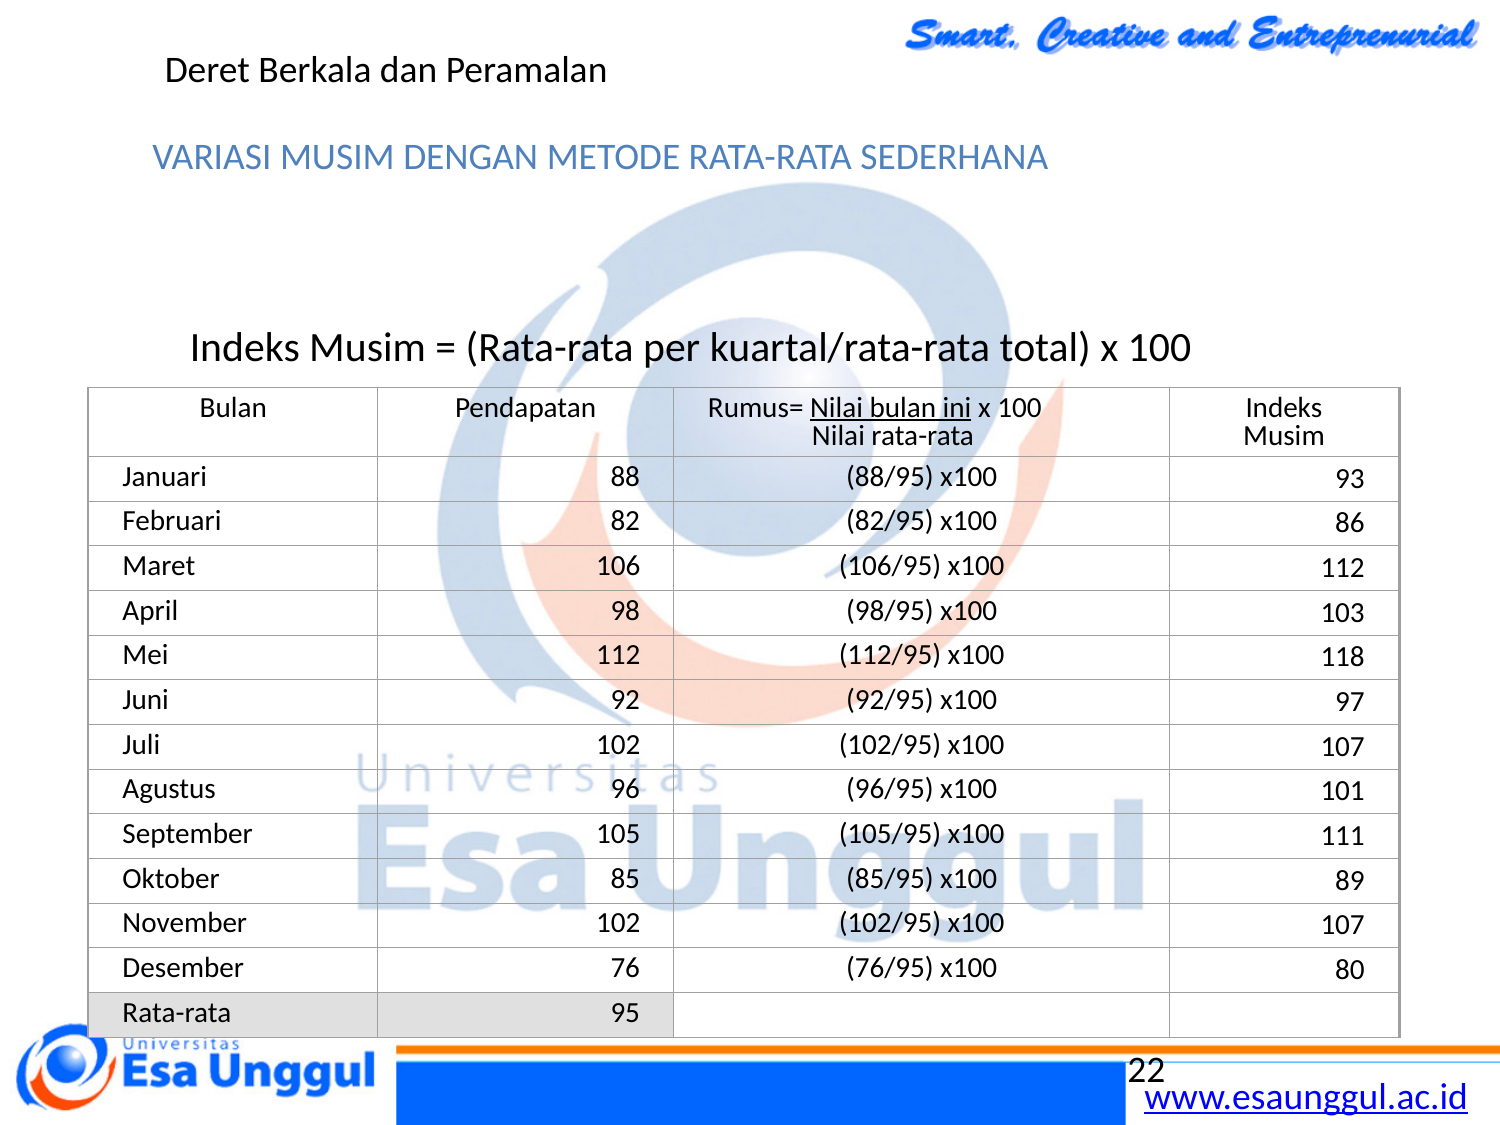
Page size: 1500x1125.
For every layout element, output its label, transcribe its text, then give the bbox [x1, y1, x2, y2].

slide_number 22 [1112, 1037, 1425, 1113]
text_box Deret Berkala dan Peramalan [149, 37, 1338, 98]
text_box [87, 387, 1401, 1038]
picture [0, 0, 1500, 1125]
text_box Indeks Musim = (Rata-rata per kuartal/rata-rata total) x 100 [174, 312, 1350, 378]
text_box VARIASI MUSIM DENGAN METODE RATA-RATA SEDERHANA [137, 124, 1363, 185]
